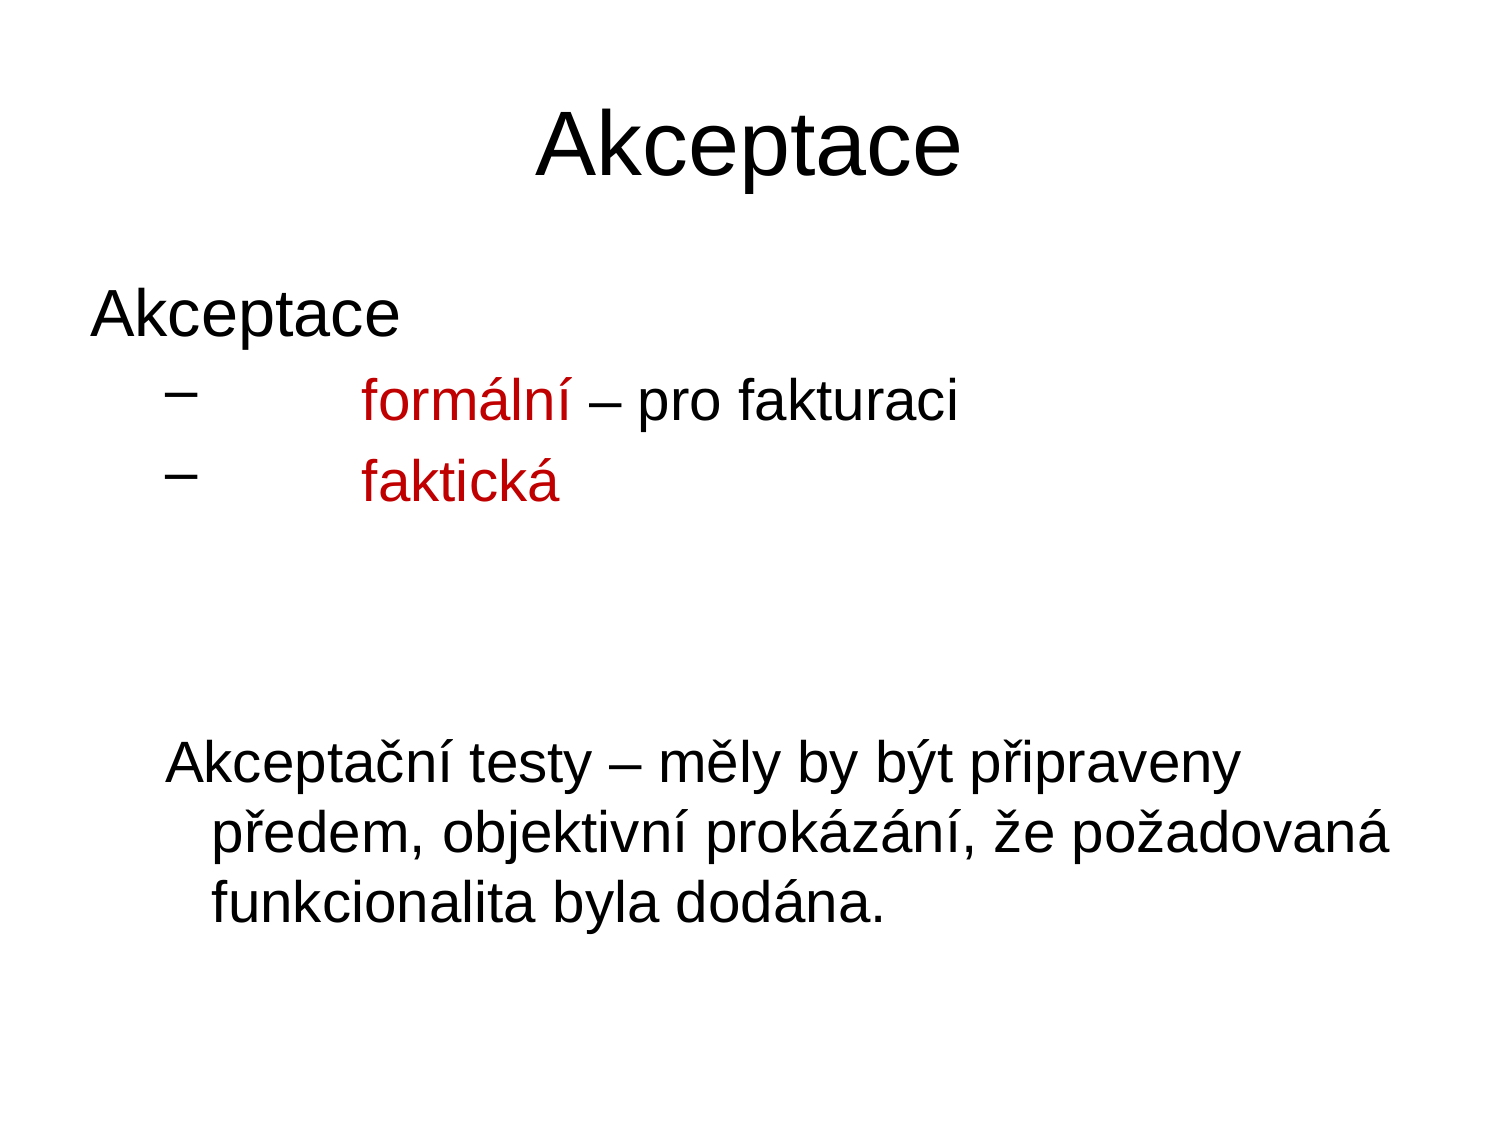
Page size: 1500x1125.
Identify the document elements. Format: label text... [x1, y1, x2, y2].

title Akceptace [74, 44, 1426, 233]
list Akceptace formální – pro fakturaci faktická Akceptační testy – měly by být připraveny předem, objektivní prokázání, že požadovaná funkcionalita byla dodána. [74, 262, 1426, 1006]
